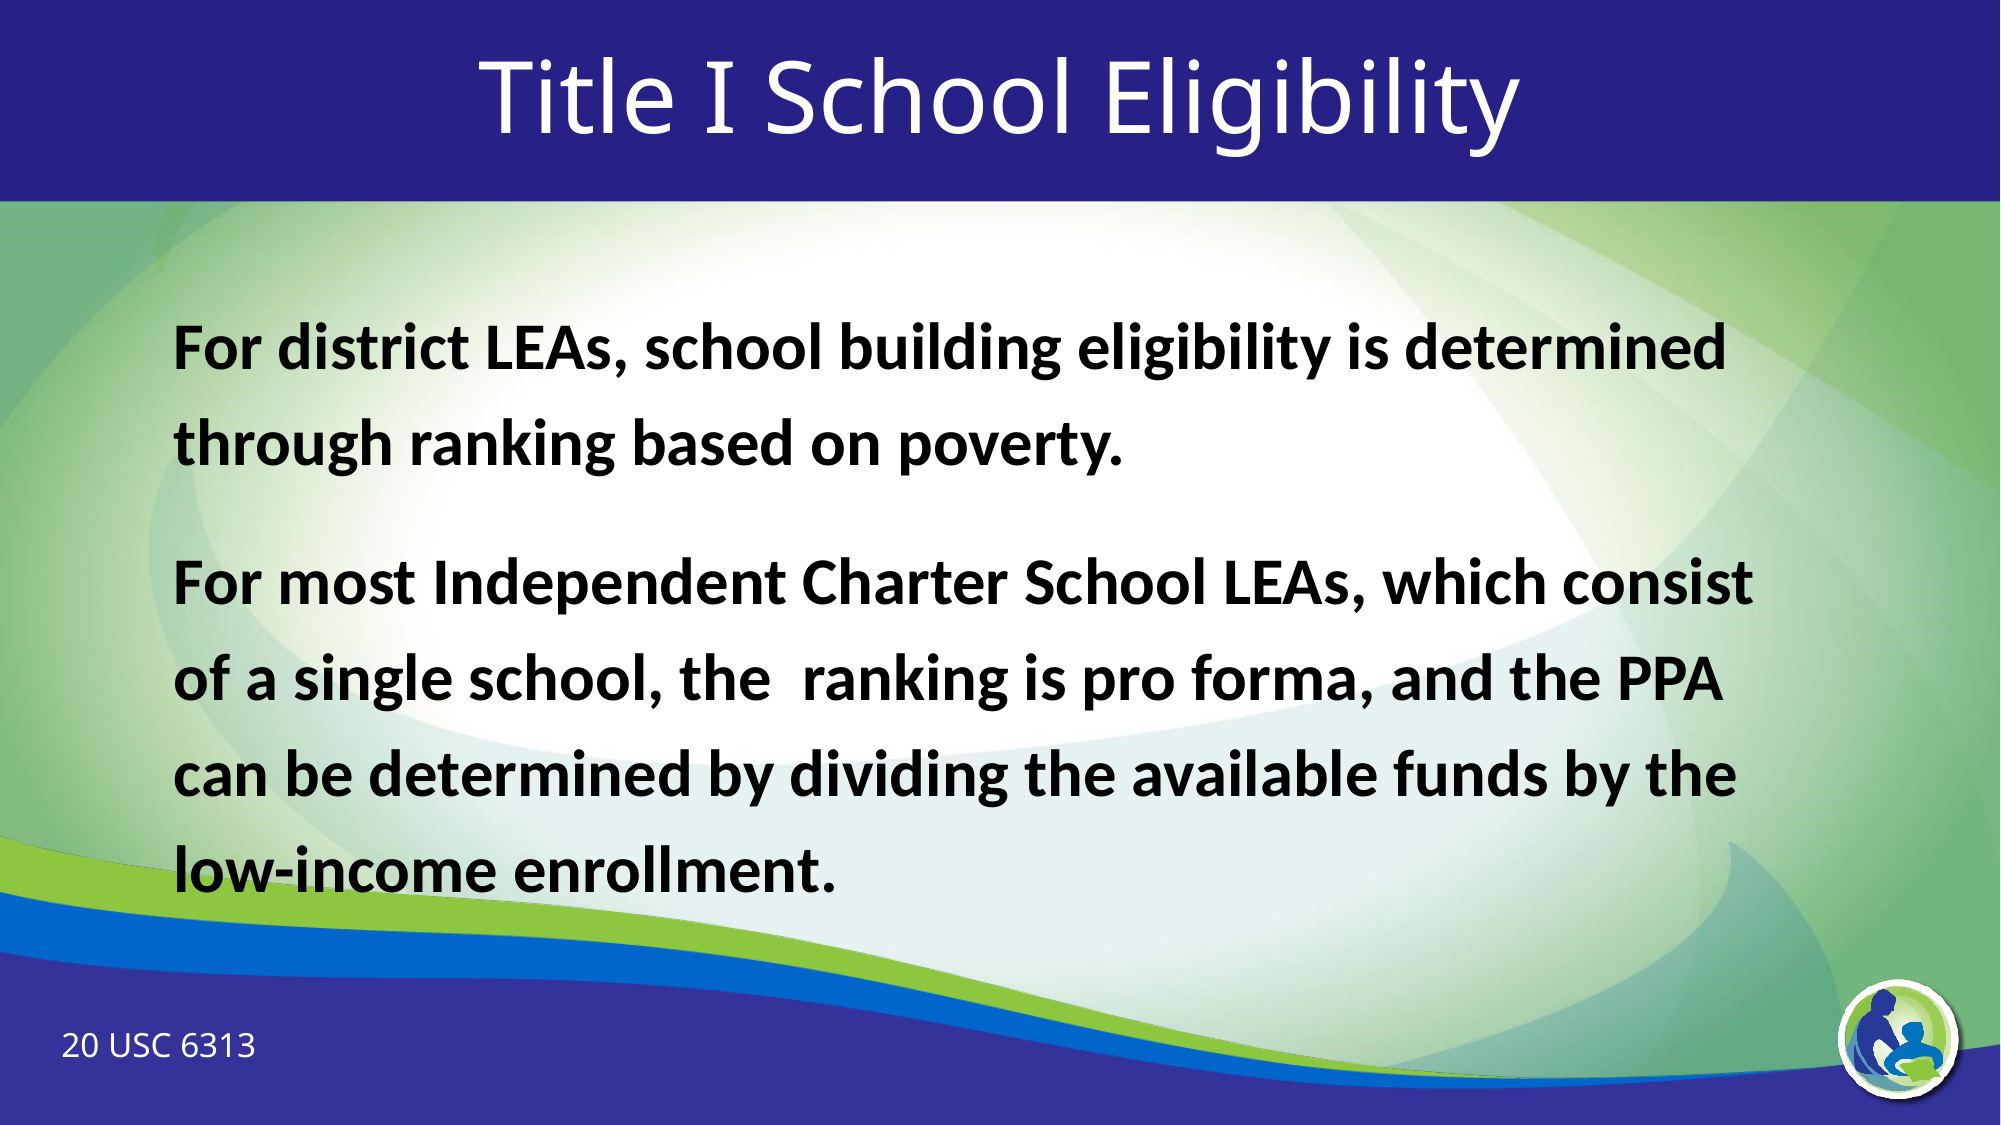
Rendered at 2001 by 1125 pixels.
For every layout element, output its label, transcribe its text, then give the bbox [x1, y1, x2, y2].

list For district LEAs, school building eligibility is determined through ranking based on poverty. For most Independent Charter School LEAs, which consist of a single school, the ranking is pro forma, and the PPA can be determined by dividing the available funds by the low-income enrollment. [158, 279, 1842, 970]
picture [0, 0, 2001, 1125]
text_box 20 USC 6313 [46, 1016, 687, 1072]
list Title I School Eligibility [0, 0, 2000, 202]
